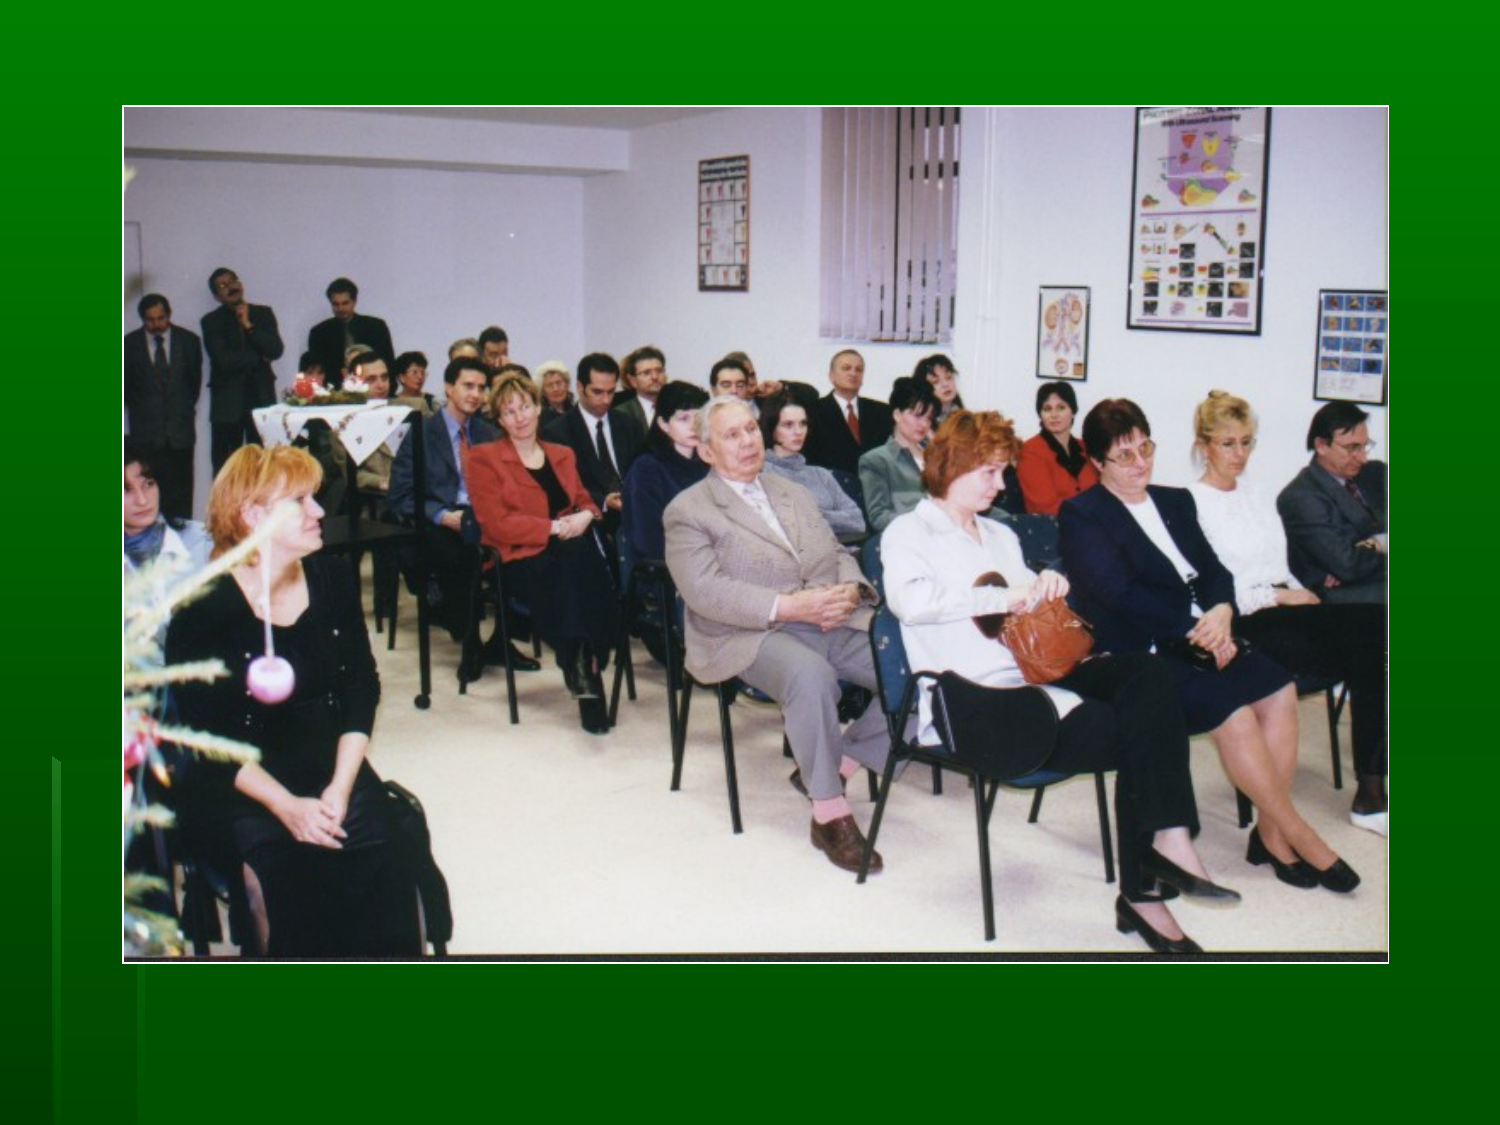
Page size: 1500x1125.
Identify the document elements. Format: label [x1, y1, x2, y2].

picture [123, 106, 1388, 963]
